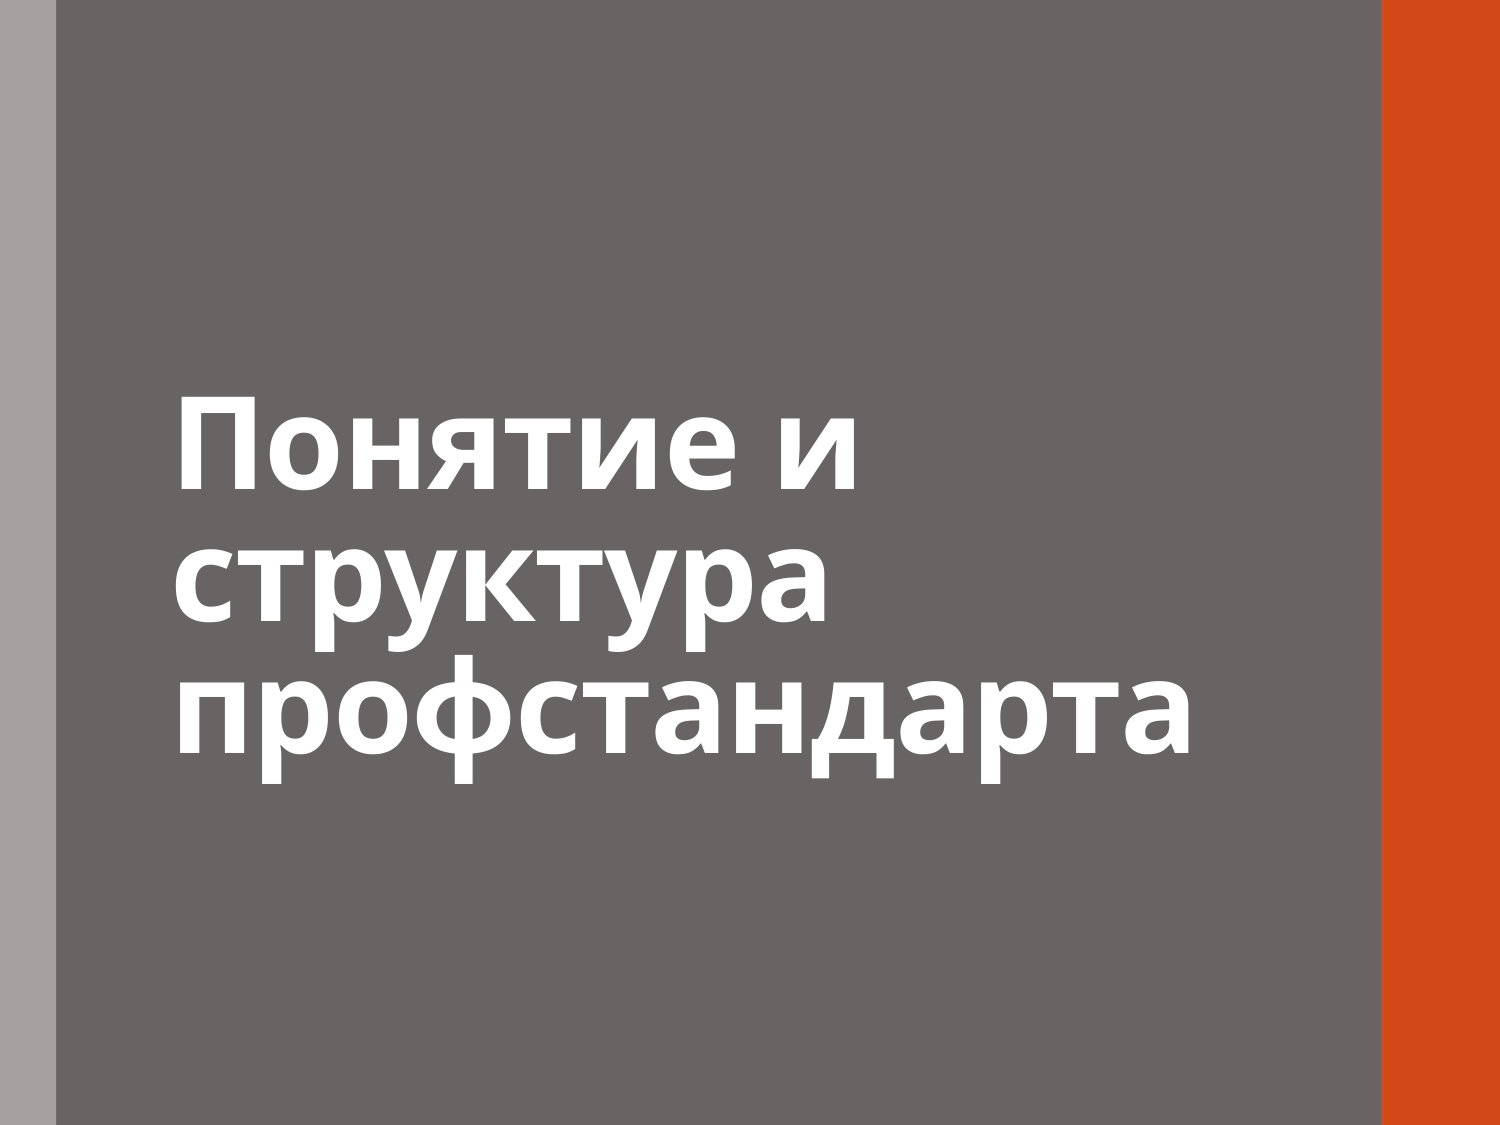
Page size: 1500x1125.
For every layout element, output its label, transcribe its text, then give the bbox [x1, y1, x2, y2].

title Понятие и структура профстандарта [155, 124, 1314, 788]
